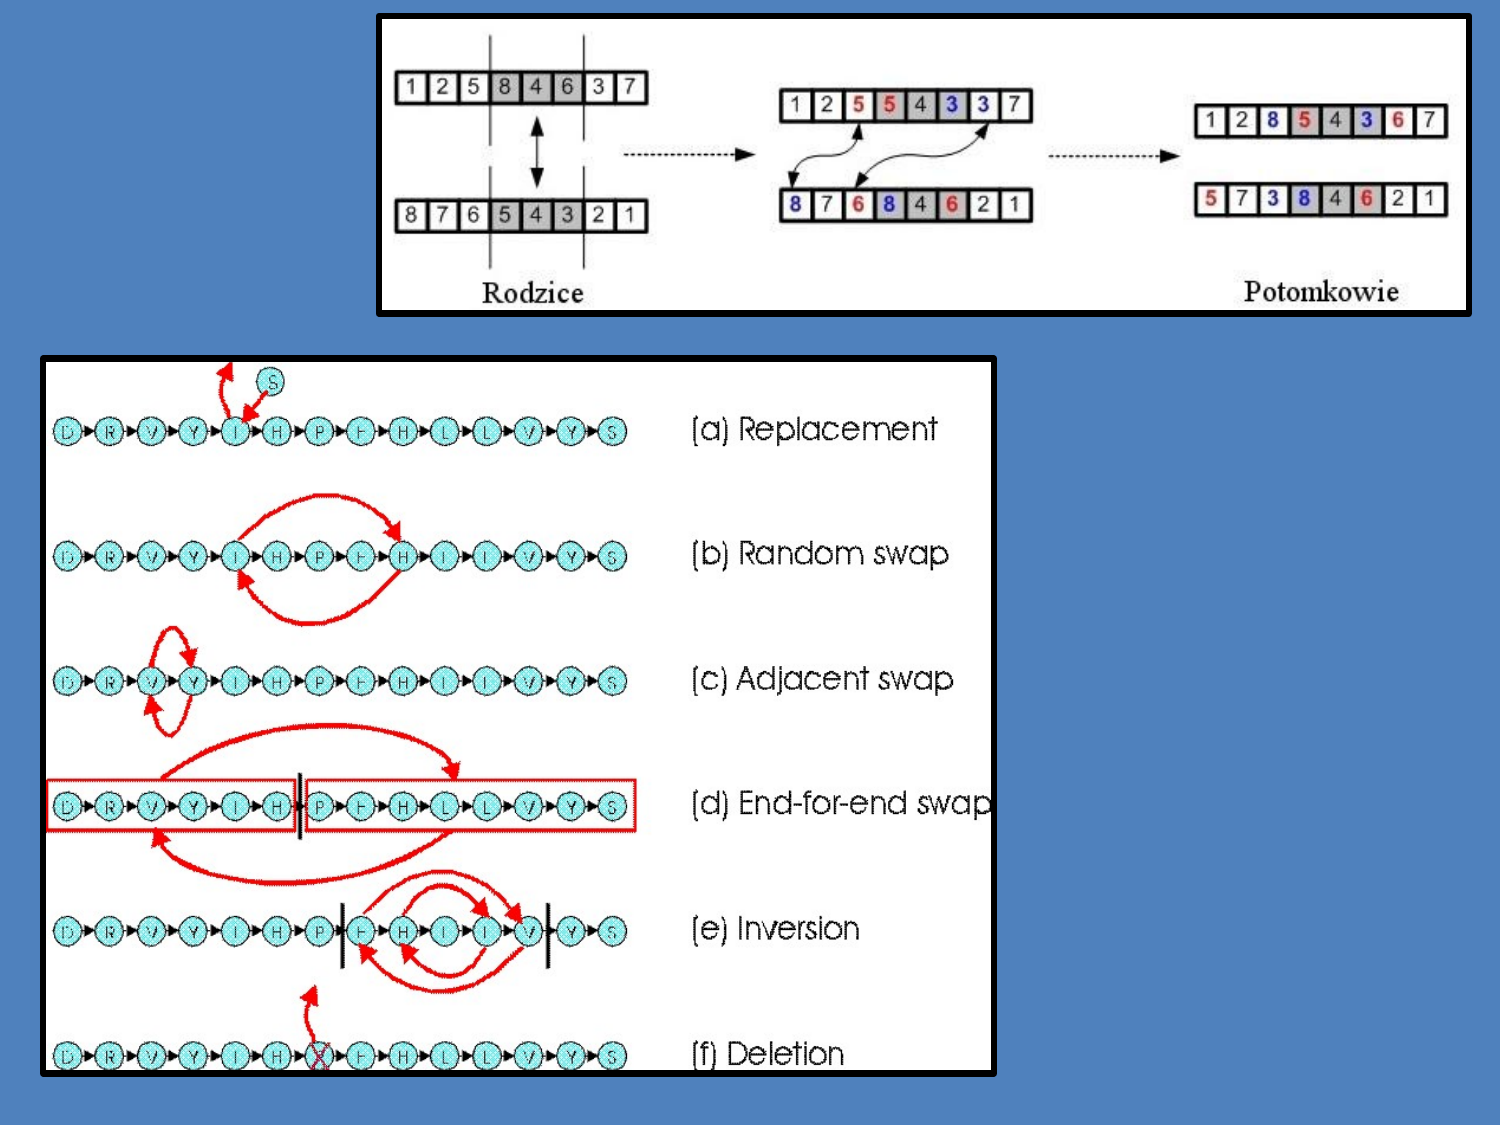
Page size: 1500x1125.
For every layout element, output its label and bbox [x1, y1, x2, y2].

picture [45, 361, 992, 1071]
picture [381, 18, 1467, 311]
